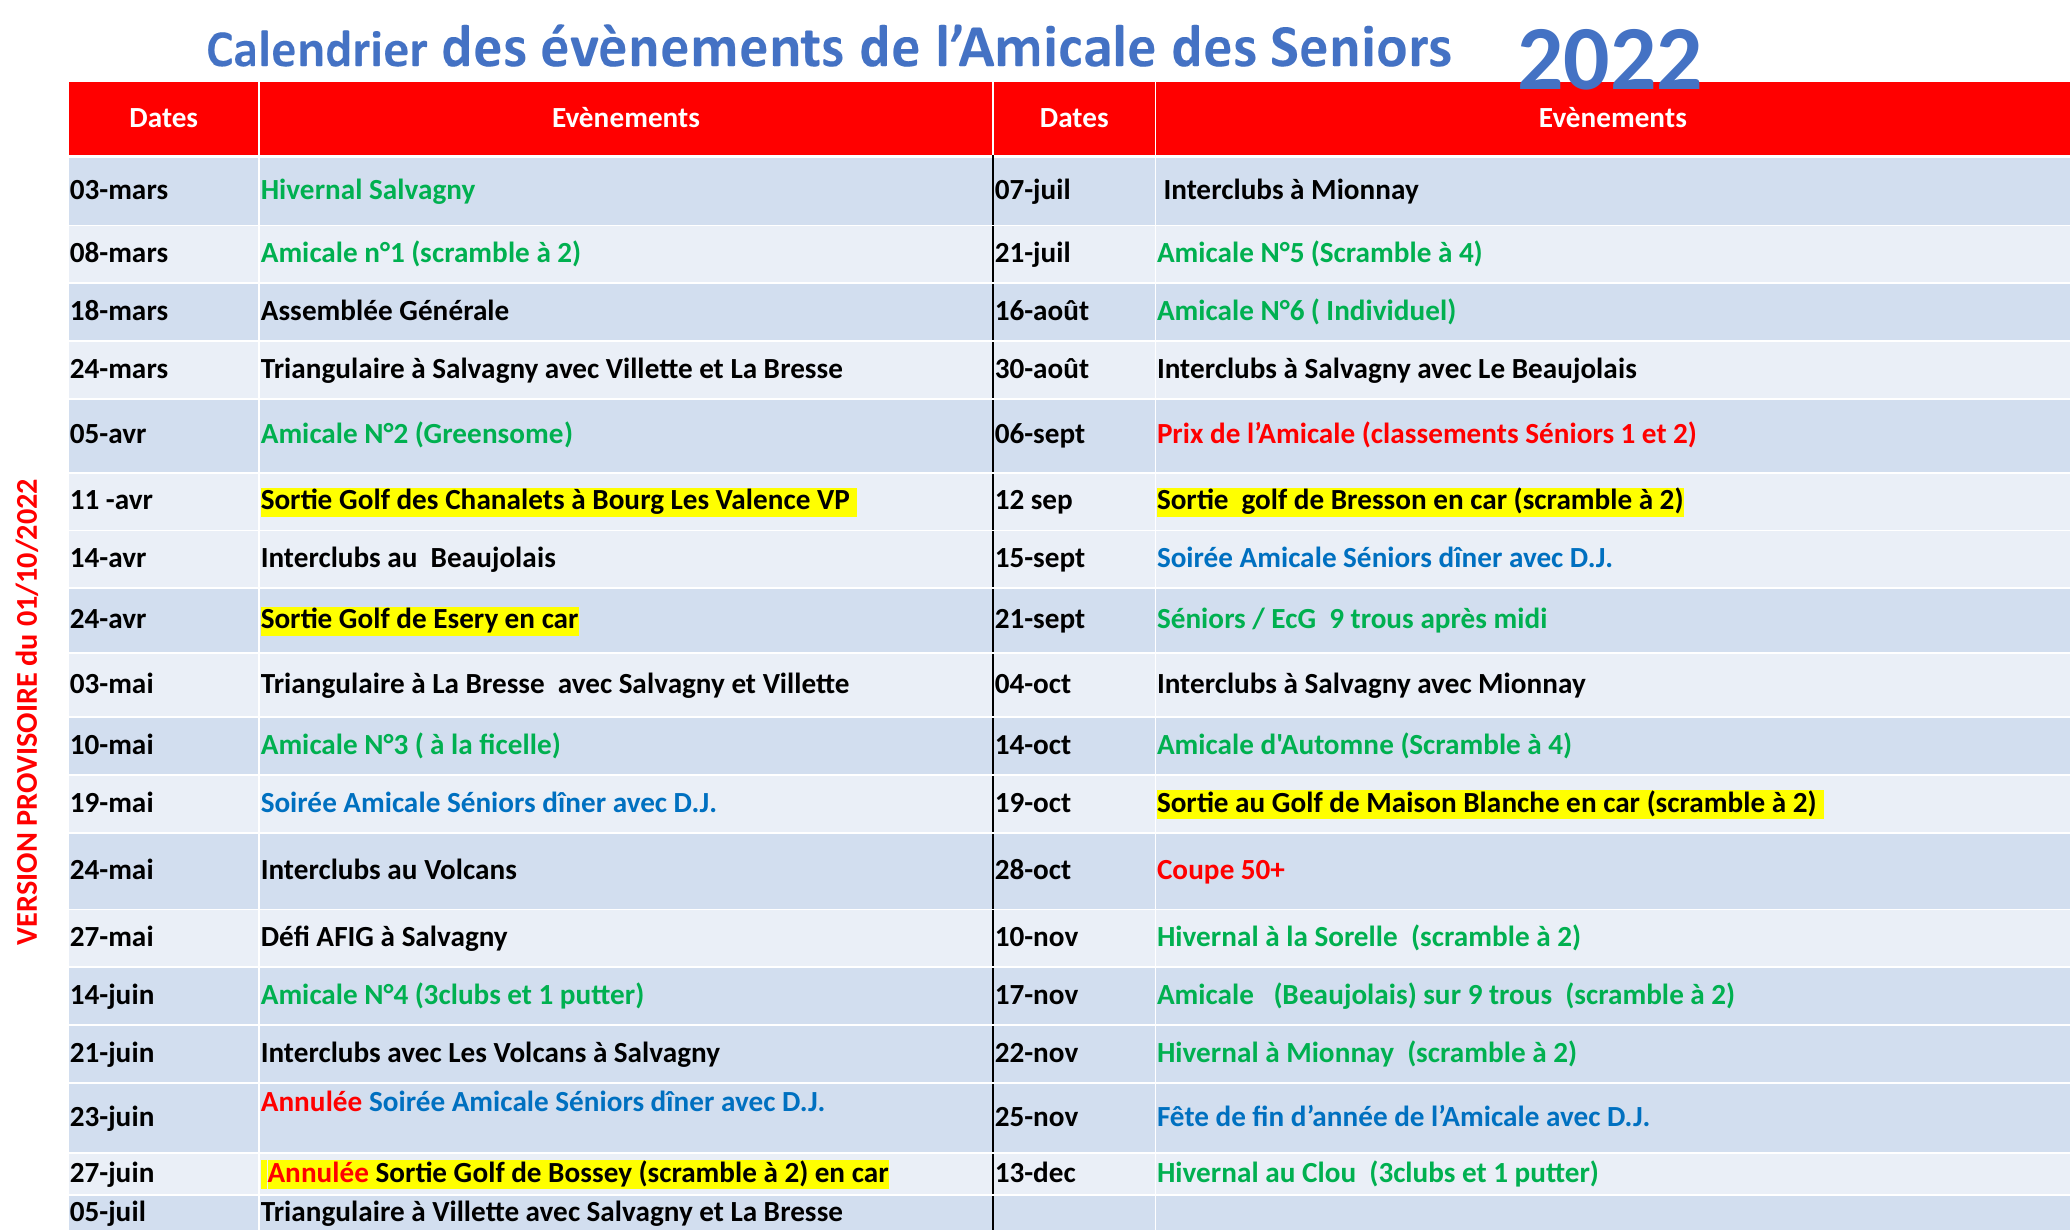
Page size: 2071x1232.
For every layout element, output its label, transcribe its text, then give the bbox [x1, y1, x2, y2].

table_cell Amicale (Beaujolais) sur 9 trous (scramble à 2) [1156, 968, 2070, 1024]
table_cell Triangulaire à La Bresse avec Salvagny et Villette [260, 654, 992, 716]
table_cell Amicale d'Automne (Scramble à 4) [1156, 718, 2070, 774]
table_cell 21-sept [994, 589, 1155, 652]
table_cell 07-juil [994, 158, 1155, 225]
picture [174, 0, 1502, 120]
table_cell 03-mai [69, 654, 258, 716]
table_cell 18-mars [69, 284, 258, 340]
table_cell Sortie golf de Bresson en car (scramble à 2) [1156, 474, 2070, 530]
table_cell Coupe 50+ [1156, 834, 2070, 909]
table_cell 14-avr [69, 531, 258, 587]
table_cell Hivernal au Clou (3clubs et 1 putter) [1156, 1154, 2070, 1194]
table_cell Triangulaire à Villette avec Salvagny et La Bresse [260, 1196, 992, 1230]
table_cell 28-oct [994, 834, 1155, 909]
table_cell 21-juin [69, 1026, 258, 1082]
table_cell [994, 1196, 1155, 1230]
table_cell Hivernal Salvagny [260, 158, 992, 225]
table_cell Fête de fin d’année de l’Amicale avec D.J. [1156, 1084, 2070, 1152]
table_cell Amicale N°5 (Scramble à 4) [1156, 226, 2070, 282]
table_cell 19-mai [69, 776, 258, 832]
table_cell 14-oct [994, 718, 1155, 774]
table_cell Sortie au Golf de Maison Blanche en car (scramble à 2) [1156, 776, 2070, 832]
table_cell Interclubs à Mionnay [1156, 158, 2070, 225]
table_cell 19-oct [994, 776, 1155, 832]
table_cell Interclubs au Volcans [260, 834, 992, 909]
table_header Evènements [1156, 82, 2070, 155]
table_header Dates [994, 120, 1155, 155]
table_cell 25-nov [994, 1084, 1155, 1152]
table_cell 24-avr [69, 589, 258, 652]
table_cell 23-juin [69, 1084, 258, 1152]
table_cell 27-mai [69, 910, 258, 966]
table_header Evènements [260, 120, 992, 155]
table_cell Interclubs avec Les Volcans à Salvagny [260, 1026, 992, 1082]
table_cell Soirée Amicale Séniors dîner avec D.J. [260, 776, 992, 832]
table_cell 16-août [994, 284, 1155, 340]
table_cell 14-juin [69, 968, 258, 1024]
table_cell Hivernal à la Sorelle (scramble à 2) [1156, 910, 2070, 966]
table_cell 27-juin [69, 1154, 258, 1194]
table_cell 22-nov [994, 1026, 1155, 1082]
table_header Dates [69, 82, 258, 155]
table_cell Annulée Soirée Amicale Séniors dîner avec D.J. [260, 1084, 992, 1152]
table_cell Séniors / EcG 9 trous après midi [1156, 589, 2070, 652]
table_cell 06-sept [994, 400, 1155, 472]
table_cell Prix de l’Amicale (classements Séniors 1 et 2) [1156, 400, 2070, 472]
table_cell 30-août [994, 342, 1155, 398]
table_cell [1156, 1196, 2070, 1230]
table_cell Défi AFIG à Salvagny [260, 910, 992, 966]
table_cell 15-sept [994, 531, 1155, 587]
table_cell Soirée Amicale Séniors dîner avec D.J. [1156, 531, 2070, 587]
table_cell Annulée Sortie Golf de Bossey (scramble à 2) en car [260, 1154, 992, 1194]
table_cell 05-avr [69, 400, 258, 472]
table_cell Interclubs à Salvagny avec Mionnay [1156, 654, 2070, 716]
table_cell 11 -avr [69, 474, 258, 530]
table_cell Amicale N°6 ( Individuel) [1156, 284, 2070, 340]
table_cell Sortie Golf de Esery en car [260, 589, 992, 652]
table_cell 24-mars [69, 342, 258, 398]
table_cell 21-juil [994, 226, 1155, 282]
table_cell Amicale n°1 (scramble à 2) [260, 226, 992, 282]
table_cell Assemblée Générale [260, 284, 992, 340]
table_cell Amicale N°3 ( à la ficelle) [260, 718, 992, 774]
table_cell 04-oct [994, 654, 1155, 716]
table_cell Triangulaire à Salvagny avec Villette et La Bresse [260, 342, 992, 398]
table_cell Amicale N°4 (3clubs et 1 putter) [260, 968, 992, 1024]
table_cell Interclubs au Beaujolais [260, 531, 992, 587]
table_cell 10-nov [994, 910, 1155, 966]
table_cell 17-nov [994, 968, 1155, 1024]
table_cell 24-mai [69, 834, 258, 909]
table_cell 13-dec [994, 1154, 1155, 1194]
table_cell 03-mars [69, 158, 258, 225]
text_box 2022 [1502, 0, 1719, 116]
table_cell Hivernal à Mionnay (scramble à 2) [1156, 1026, 2070, 1082]
table_cell Amicale N°2 (Greensome​) [260, 400, 992, 472]
table_cell 12 sep [994, 474, 1155, 530]
table_cell 10-mai [69, 718, 258, 774]
table_cell Sortie Golf des Chanalets à Bourg Les Valence VP [260, 474, 992, 530]
table_cell 05-juil [69, 1196, 258, 1230]
text_box VERSION PROVISOIRE du 01/10/2022 [0, 318, 51, 1099]
table_cell Interclubs à Salvagny avec Le Beaujolais [1156, 342, 2070, 398]
table_cell 08-mars [69, 226, 258, 282]
